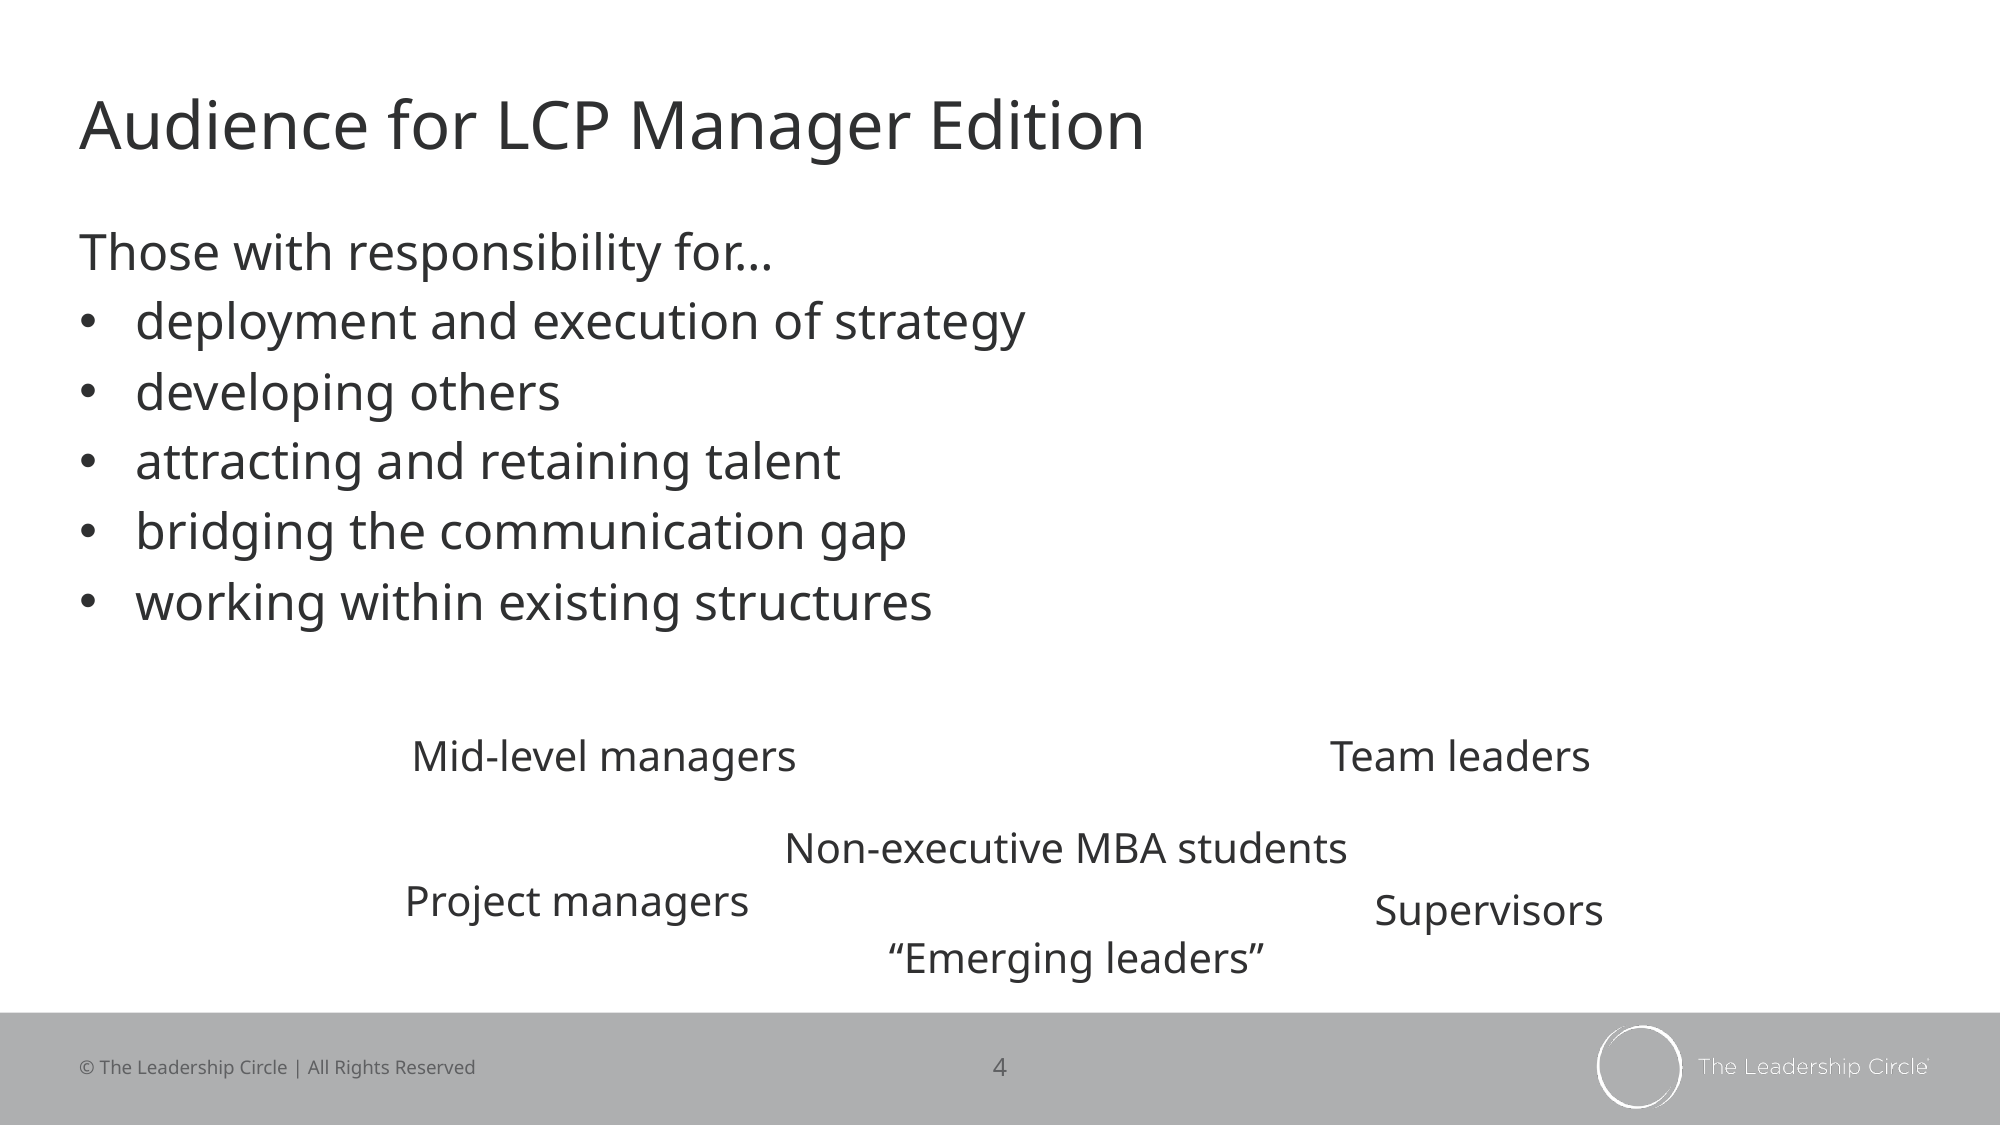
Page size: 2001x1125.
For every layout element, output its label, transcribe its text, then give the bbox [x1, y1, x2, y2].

text_box Mid-level managers [319, 722, 889, 825]
picture [1587, 1014, 1938, 1120]
text_box Supervisors [1359, 876, 1789, 962]
title Audience for LCP Manager Edition [64, 75, 1936, 163]
text_box Non-executive MBA students [769, 814, 1591, 900]
text_box Project managers [389, 867, 819, 953]
text_box “Emerging leaders” [749, 924, 1404, 1011]
list Those with responsibility for… deployment and execution of strategy developing others attracting and retaining talent bridging the communication gap working within existing structures [64, 212, 1936, 963]
text_box Team leaders [1315, 722, 1692, 809]
